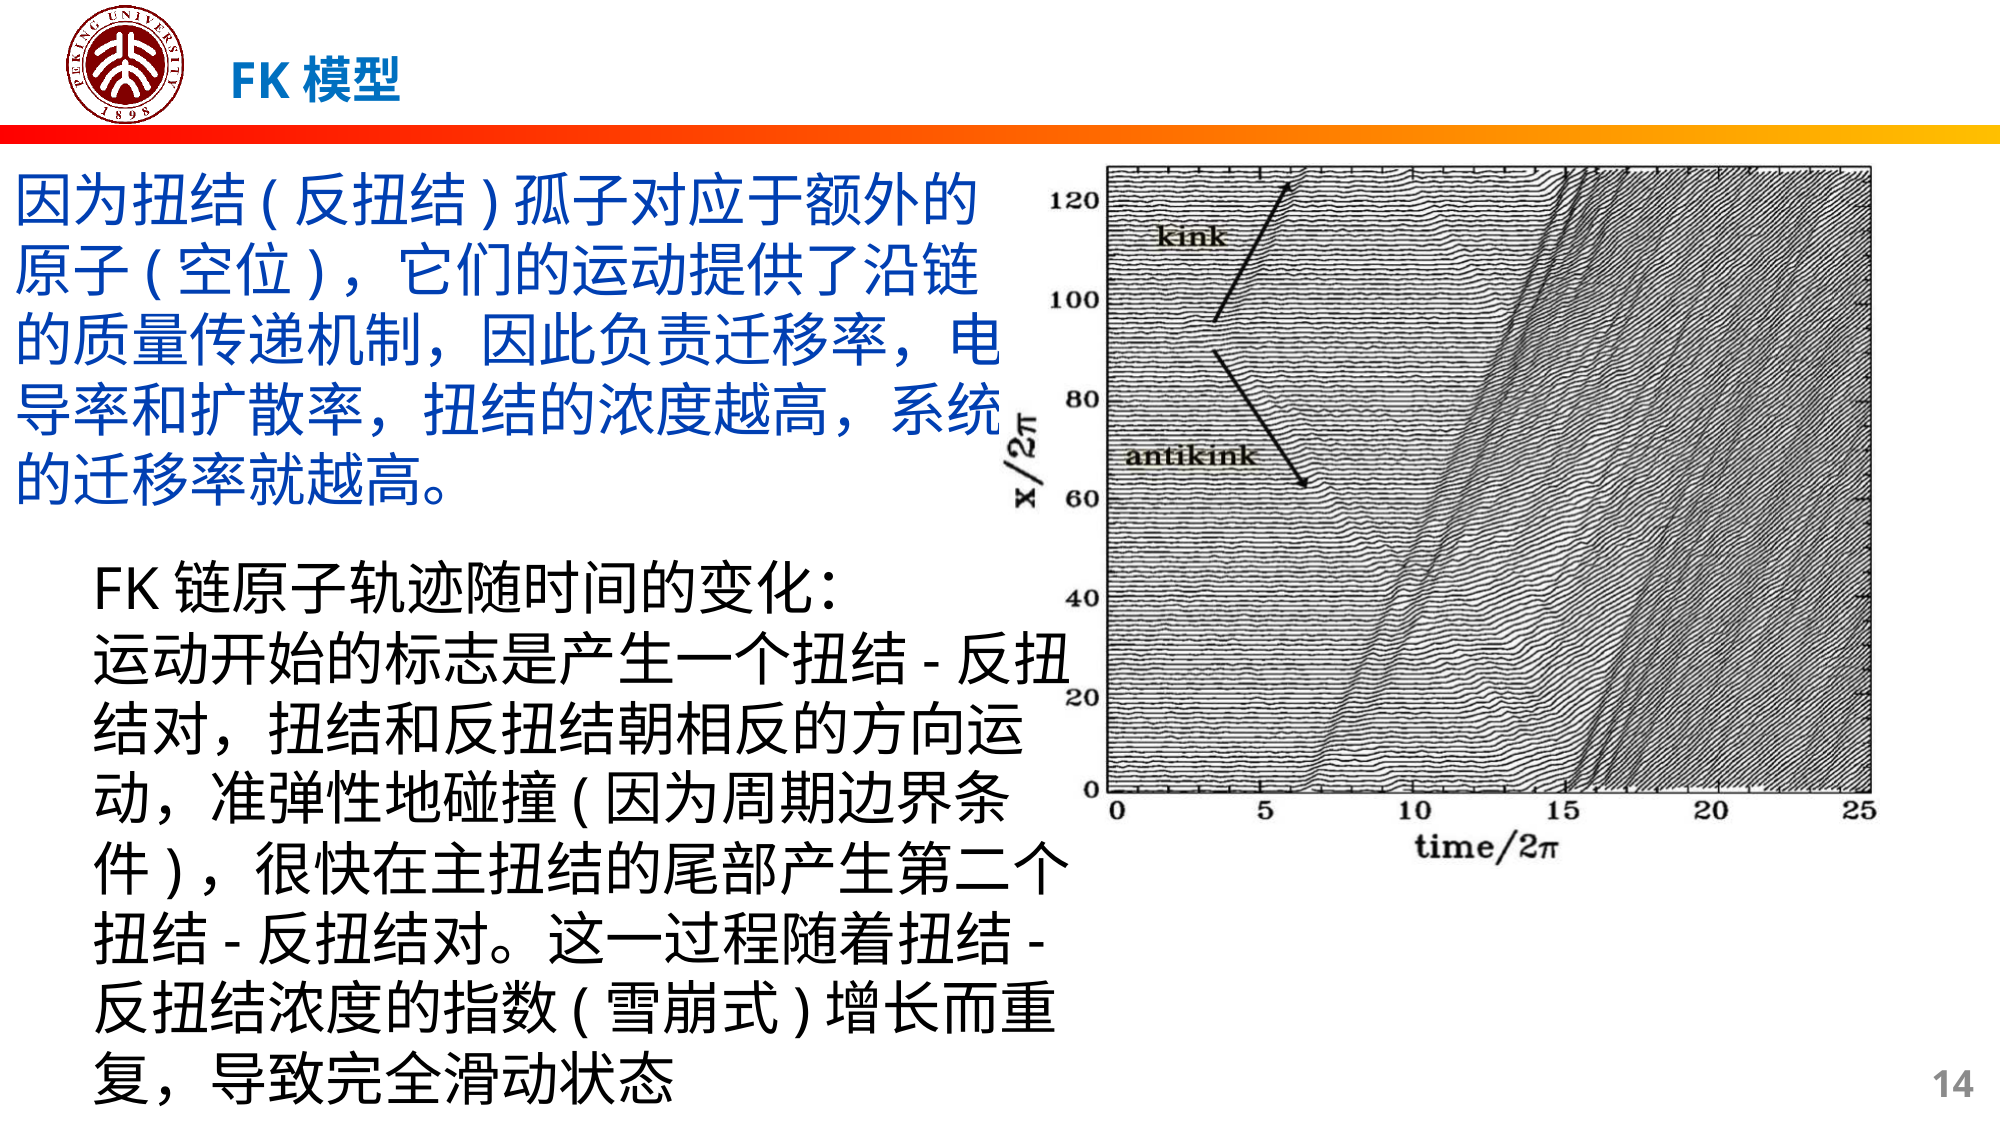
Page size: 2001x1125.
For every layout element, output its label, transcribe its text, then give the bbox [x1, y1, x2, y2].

picture [999, 155, 1885, 869]
picture [66, 5, 184, 124]
text_box FK链原子轨迹随时间的变化： 运动开始的标志是产生一个扭结-反扭结对，扭结和反扭结朝相反的方向运动，准弹性地碰撞(因为周期边界条件)，很快在主扭结的尾部产生第二个扭结-反扭结对。这一过程随着扭结-反扭结浓度的指数(雪崩式)增长而重复，导致完全滑动状态 [78, 544, 1089, 1119]
text_box FK模型 [214, 11, 1215, 117]
text_box 因为扭结(反扭结)孤子对应于额外的原子(空位)，它们的运动提供了沿链的质量传递机制，因此负责迁移率，电导率和扩散率，扭结的浓度越高，系统的迁移率就越高。 [0, 155, 999, 521]
slide_number 14 [1539, 1055, 1990, 1116]
